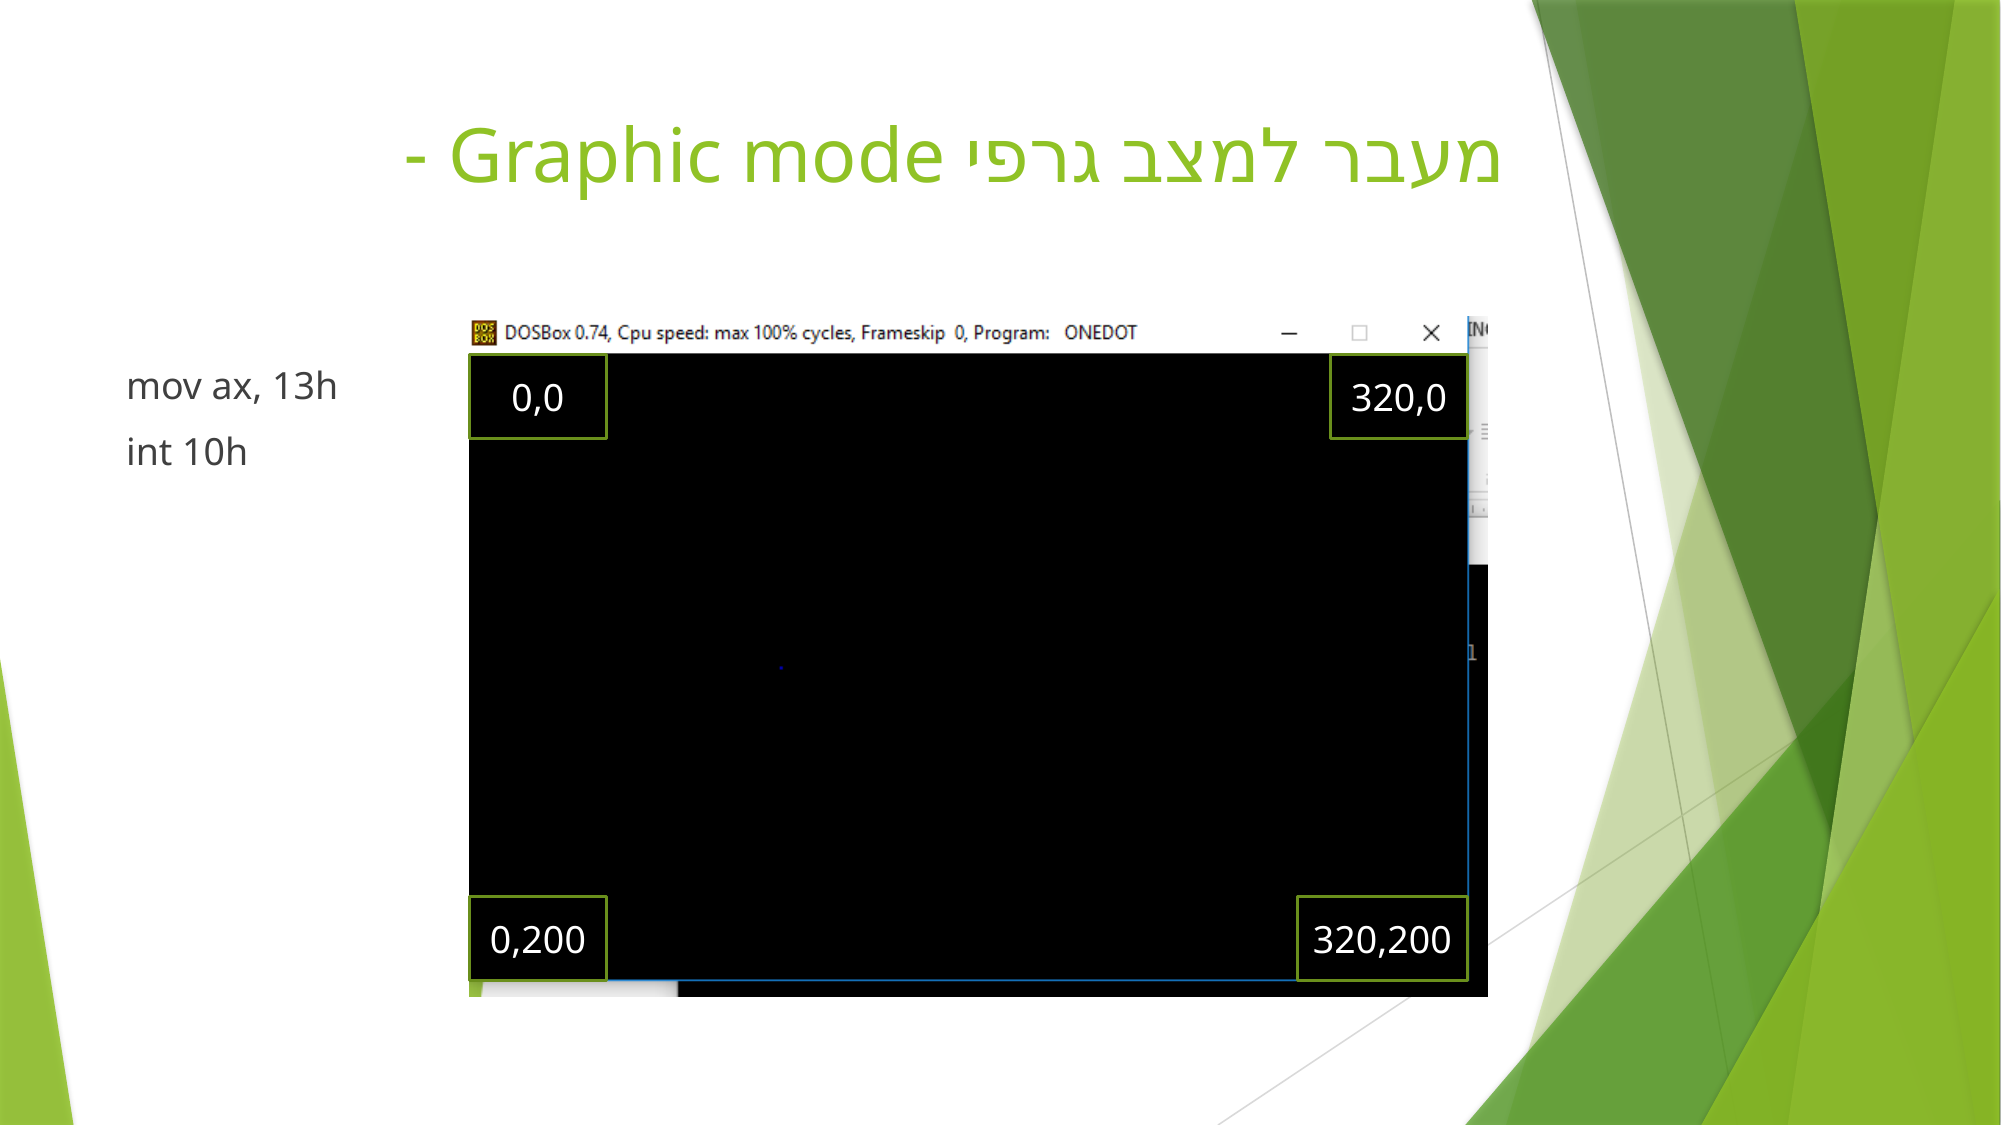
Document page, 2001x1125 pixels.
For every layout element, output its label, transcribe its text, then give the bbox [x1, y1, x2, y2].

title מעבר למצב גרפי Graphic mode - [111, 99, 1522, 317]
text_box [468, 316, 1489, 997]
list mov ax, 13h int 10h [111, 354, 463, 646]
